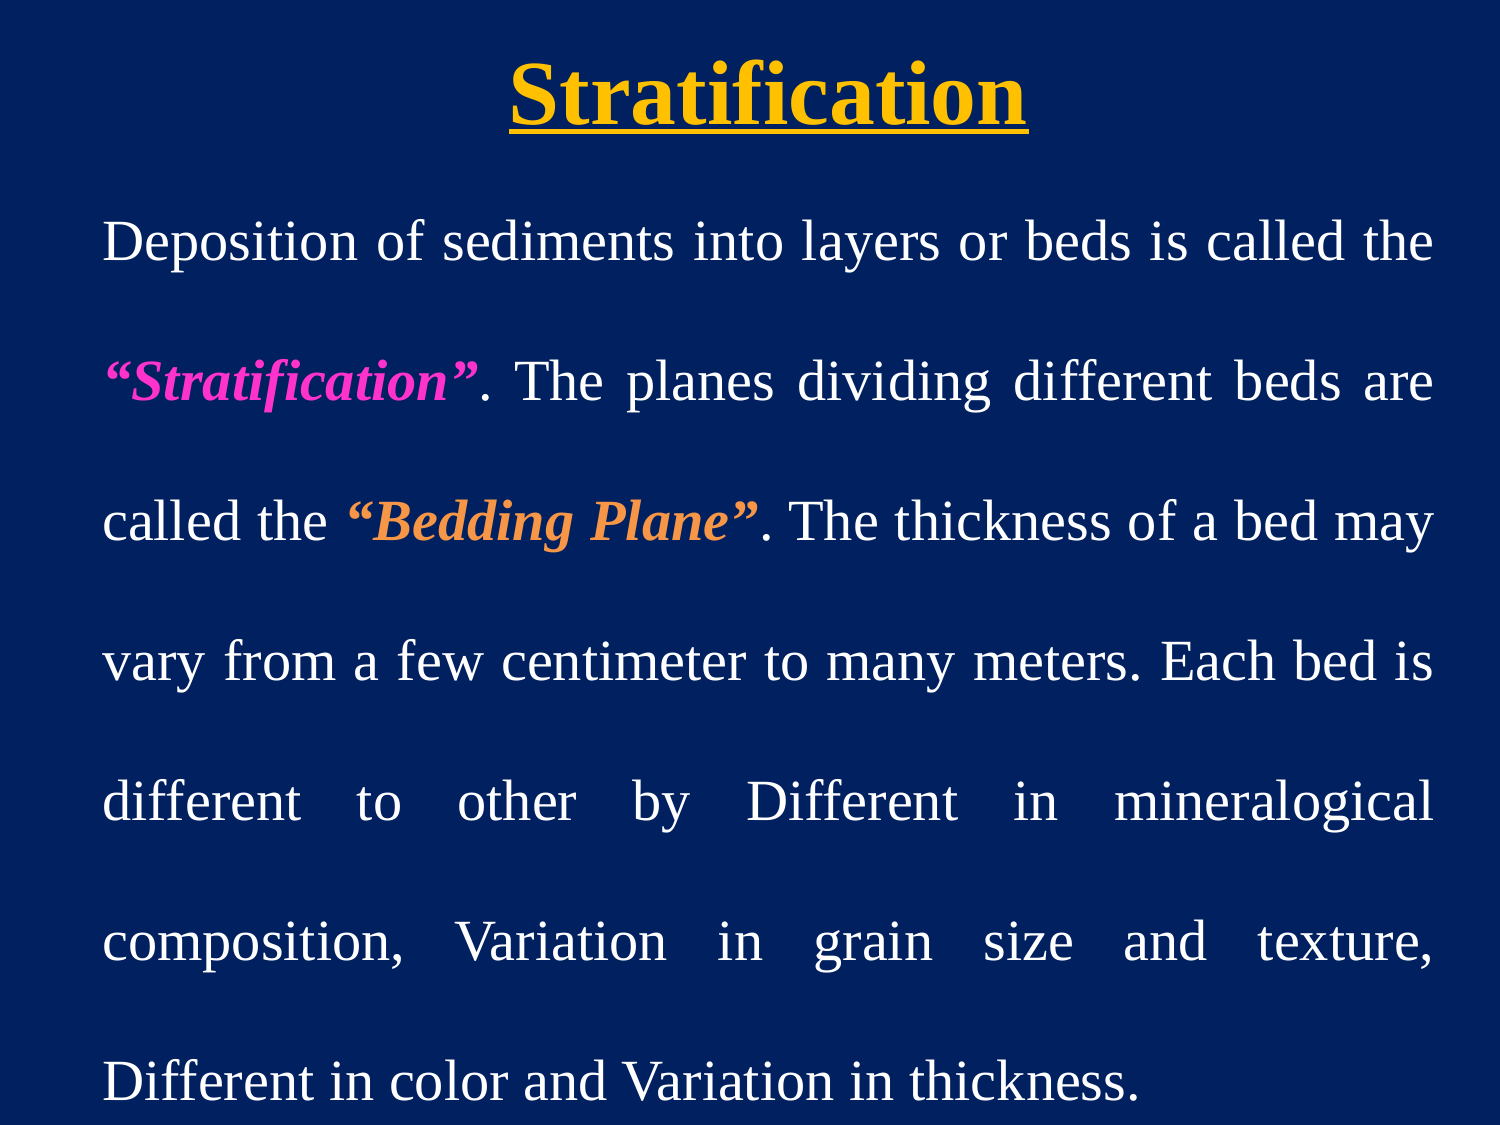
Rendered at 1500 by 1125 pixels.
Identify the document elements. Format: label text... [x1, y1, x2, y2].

text_box Stratification [87, 25, 1450, 260]
text_box Deposition of sediments into layers or beds is called the “Stratification”. The planes dividing different beds are called the “Bedding Plane”. The thickness of a bed may vary from a few centimeter to many meters. Each bed is different to other by Different in mineralogical composition, Variation in grain size and texture, Different in color and Variation in thickness. [87, 260, 1450, 1120]
